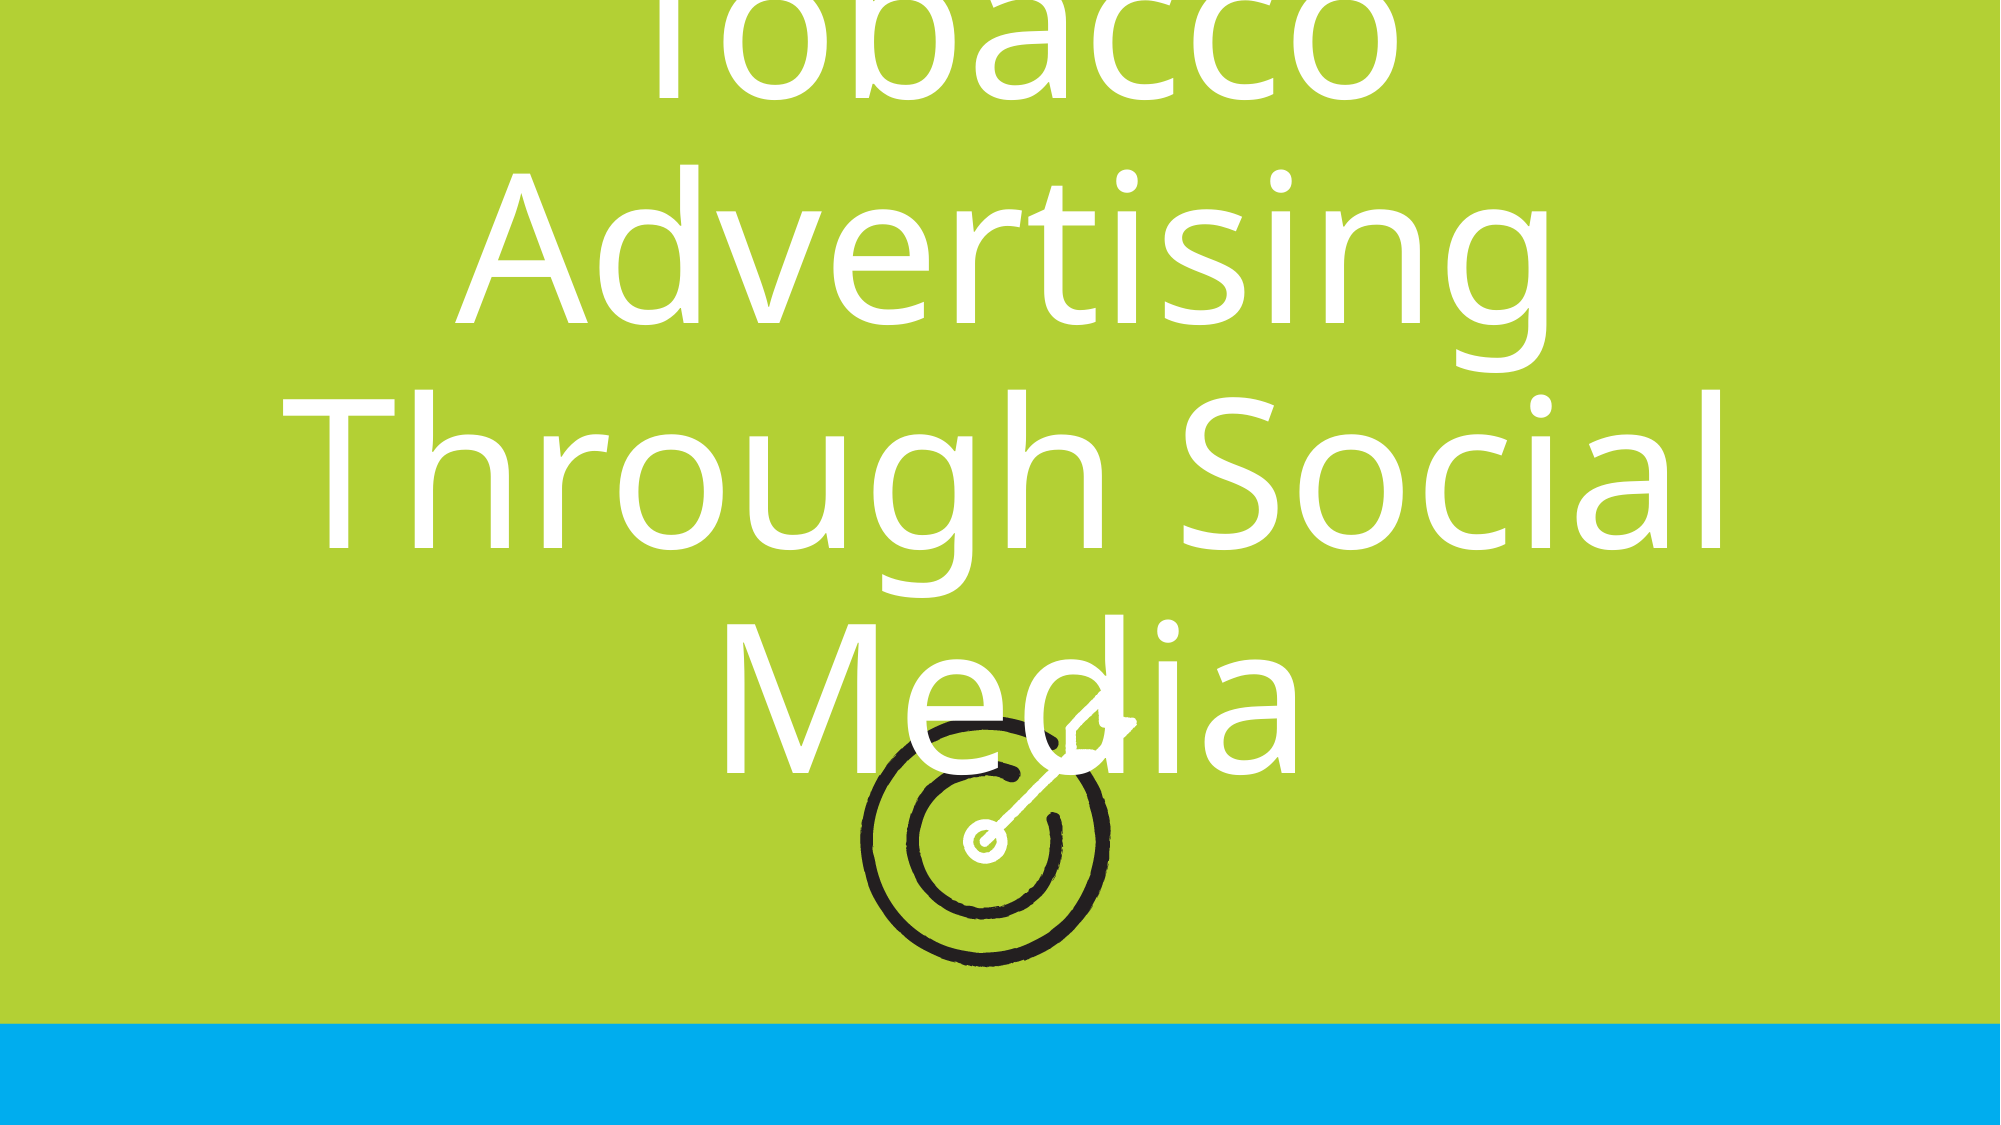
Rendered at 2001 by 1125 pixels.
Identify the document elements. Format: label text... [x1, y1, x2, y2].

picture [0, 0, 2000, 1023]
title Tobacco Advertising Through Social Media [51, 59, 1969, 678]
